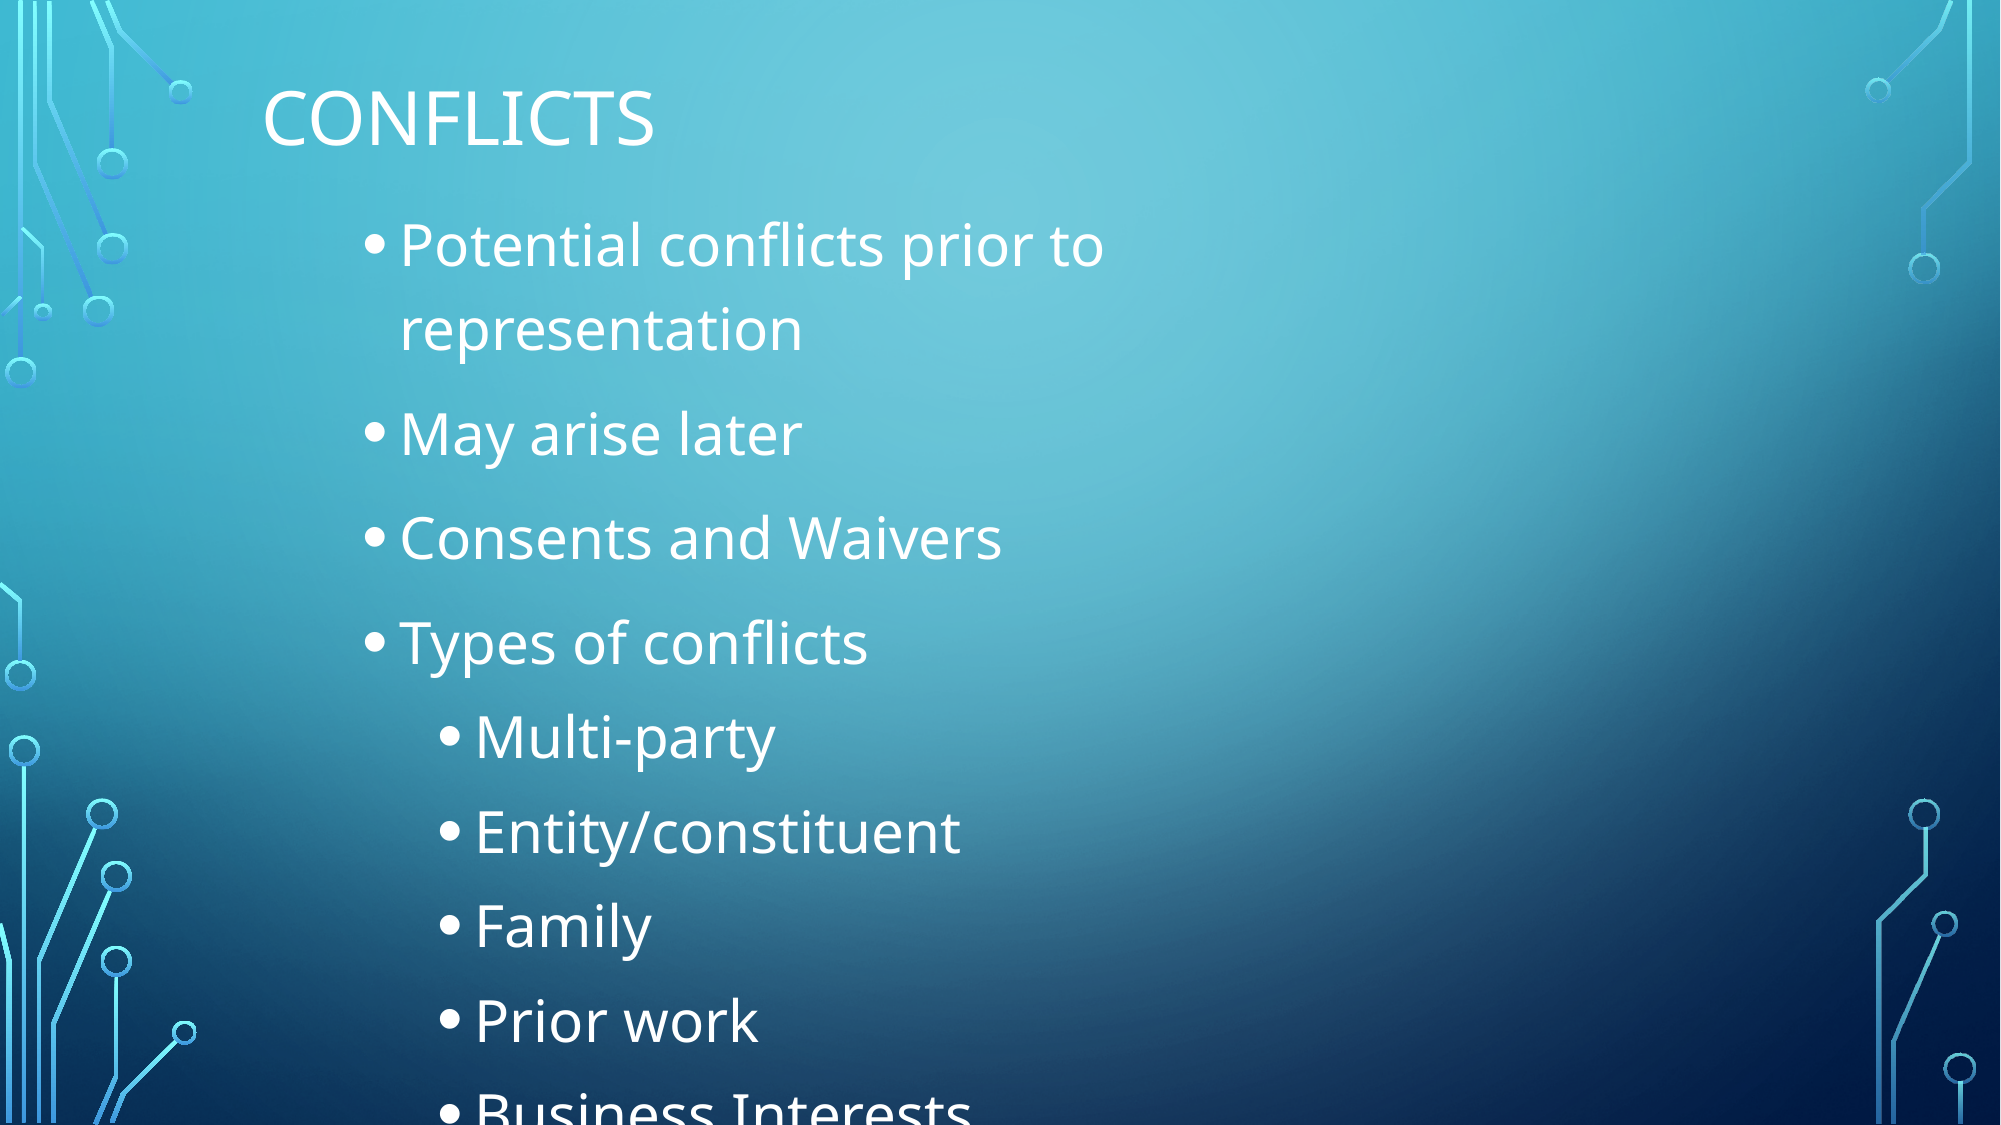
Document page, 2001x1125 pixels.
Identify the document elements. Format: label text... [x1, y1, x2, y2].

list Potential conflicts prior to representation May arise later Consents and Waivers Types of conflicts Multi-party Entity/constituent Family Prior work Business Interests [347, 186, 1463, 768]
title Conflicts [245, 0, 1871, 243]
